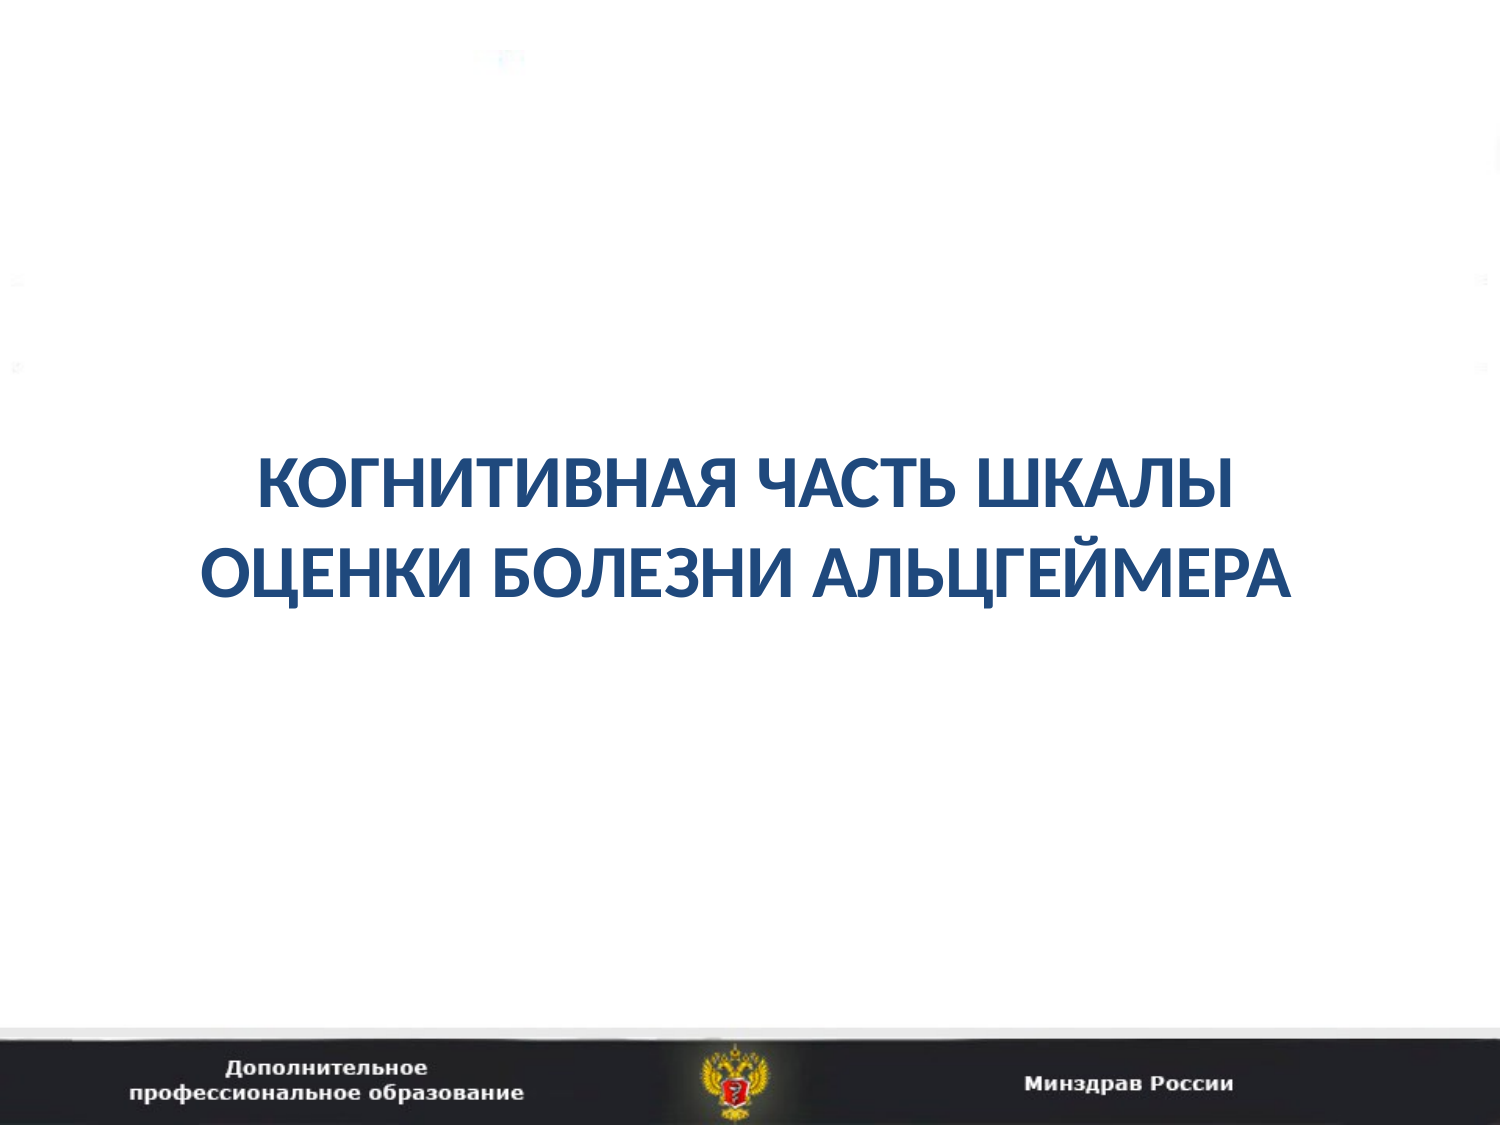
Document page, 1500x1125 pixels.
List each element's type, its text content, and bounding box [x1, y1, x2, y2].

picture [0, 50, 1500, 1125]
title КОГНИТИВНАЯ ЧАСТЬ ШКАЛЫ ОЦЕНКИ БОЛЕЗНИ АЛЬЦГЕЙМЕРА [198, 427, 1302, 622]
